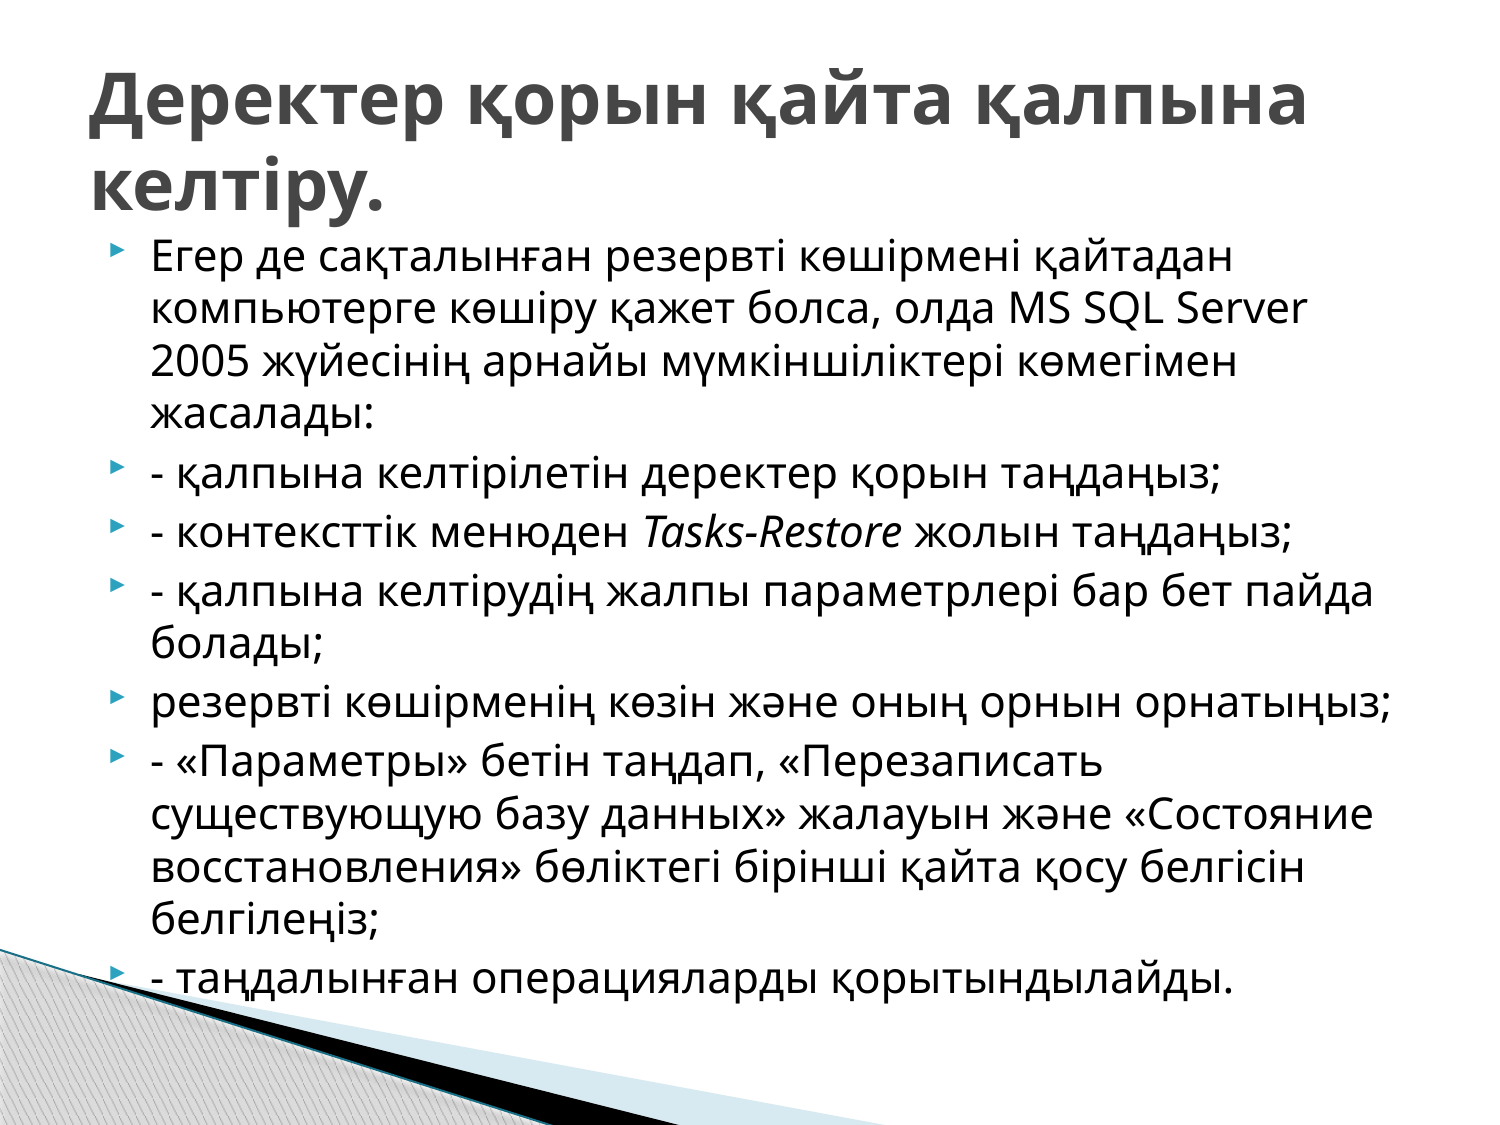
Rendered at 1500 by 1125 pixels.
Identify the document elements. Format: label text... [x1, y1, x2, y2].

list Егер де сақталынған резервті көшірмені қайтадан компьютерге көшіру қажет болса, олда MS SQL Server 2005 жүйесінің арнайы мүмкіншіліктері көмегімен жасалады: - қалпына келтірілетін деректер қорын таңдаңыз; - контексттік менюден Tasks-Restore жолын таңдаңыз; - қалпына келтірудің жалпы параметрлері бар бет пайда болады; резервті көшірменің көзін және оның орнын орнатыңыз; - «Параметры» бетін таңдап, «Перезаписать существующую базу данных» жалауын және «Состояние восстановления» бөліктегі бірінші қайта қосу белгісін белгілеңіз; - таңдалынған операцияларды қорытындылайды. [75, 233, 1425, 1021]
title Деректер қорын қайта қалпына келтіру. [75, 45, 1425, 233]
